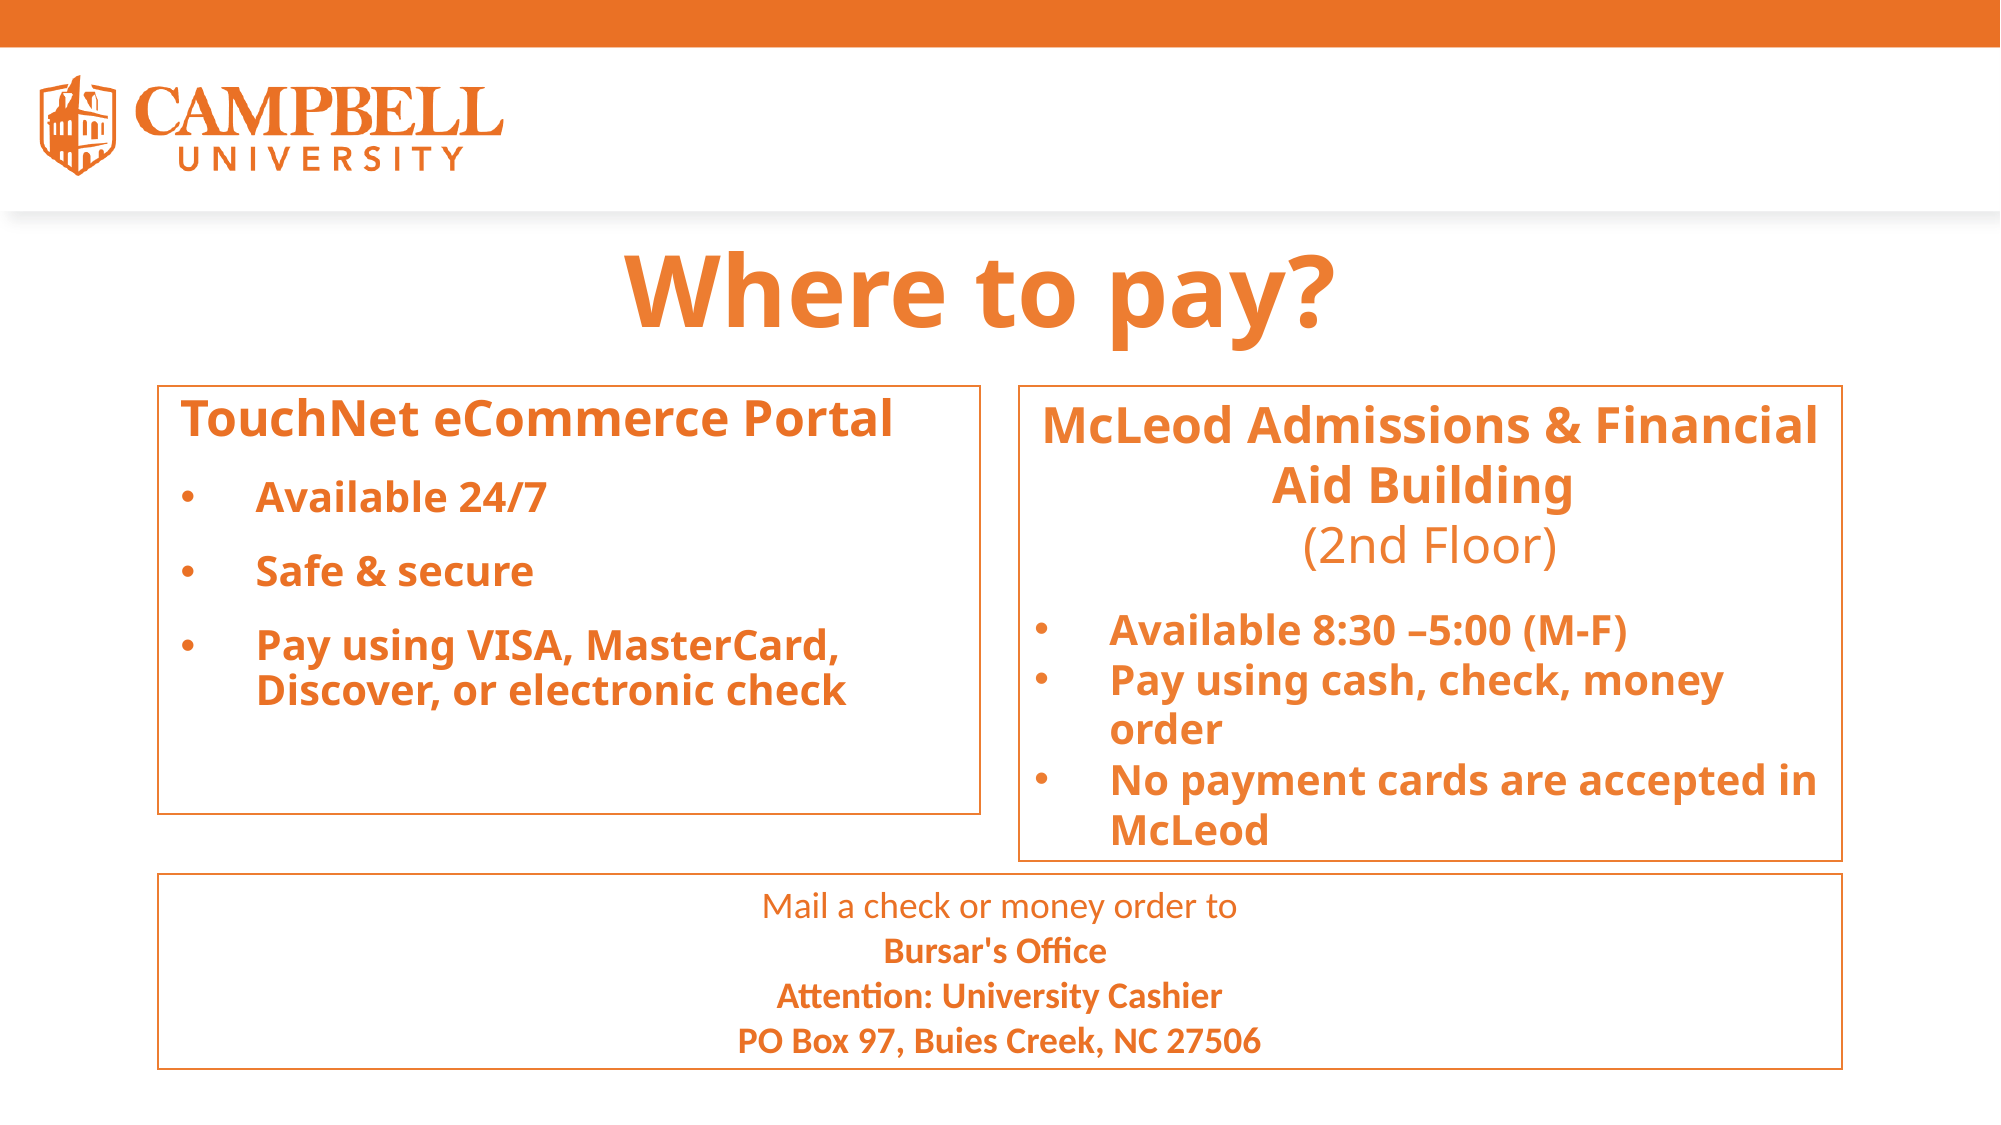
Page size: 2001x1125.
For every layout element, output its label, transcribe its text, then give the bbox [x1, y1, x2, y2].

text_box Mail a check or money order to Bursar's Office Attention: University Cashier PO Box 97, Buies Creek, NC 27506 [157, 873, 1843, 1070]
text_box McLeod Admissions & Financial Aid Building (2nd Floor) Available 8:30 –5:00 (M-F) Pay using cash, check, money order No payment cards are accepted in McLeod [1018, 385, 1843, 862]
picture [0, 0, 2000, 1125]
text_box Where to pay? [0, 219, 1962, 355]
text_box TouchNet eCommerce Portal Available 24/7 Safe & secure Pay using VISA, MasterCard, Discover, or electronic check [157, 385, 981, 815]
